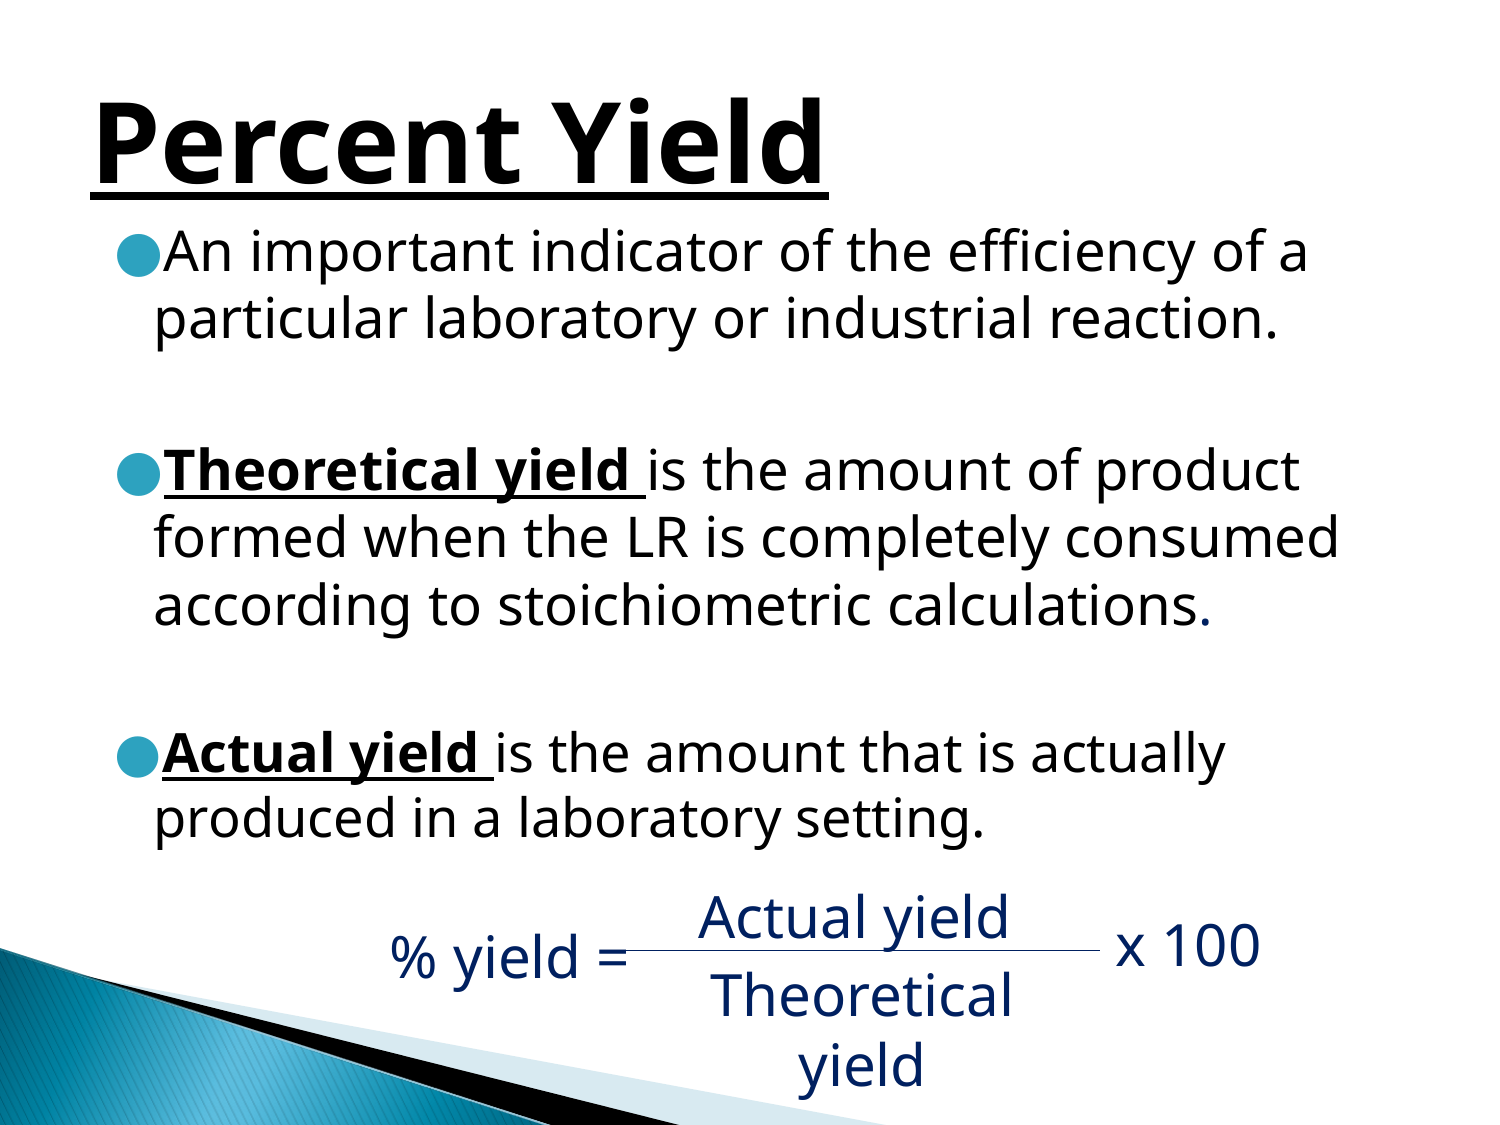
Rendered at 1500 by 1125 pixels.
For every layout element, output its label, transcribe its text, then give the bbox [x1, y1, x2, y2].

list An important indicator of the efficiency of a particular laboratory or industrial reaction. Theoretical yield is the amount of product formed when the LR is completely consumed according to stoichiometric calculations. Actual yield is the amount that is actually produced in a laboratory setting. [99, 200, 1488, 701]
picture [0, 947, 557, 1125]
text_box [374, 872, 1288, 1037]
title Percent Yield [75, 45, 1425, 233]
